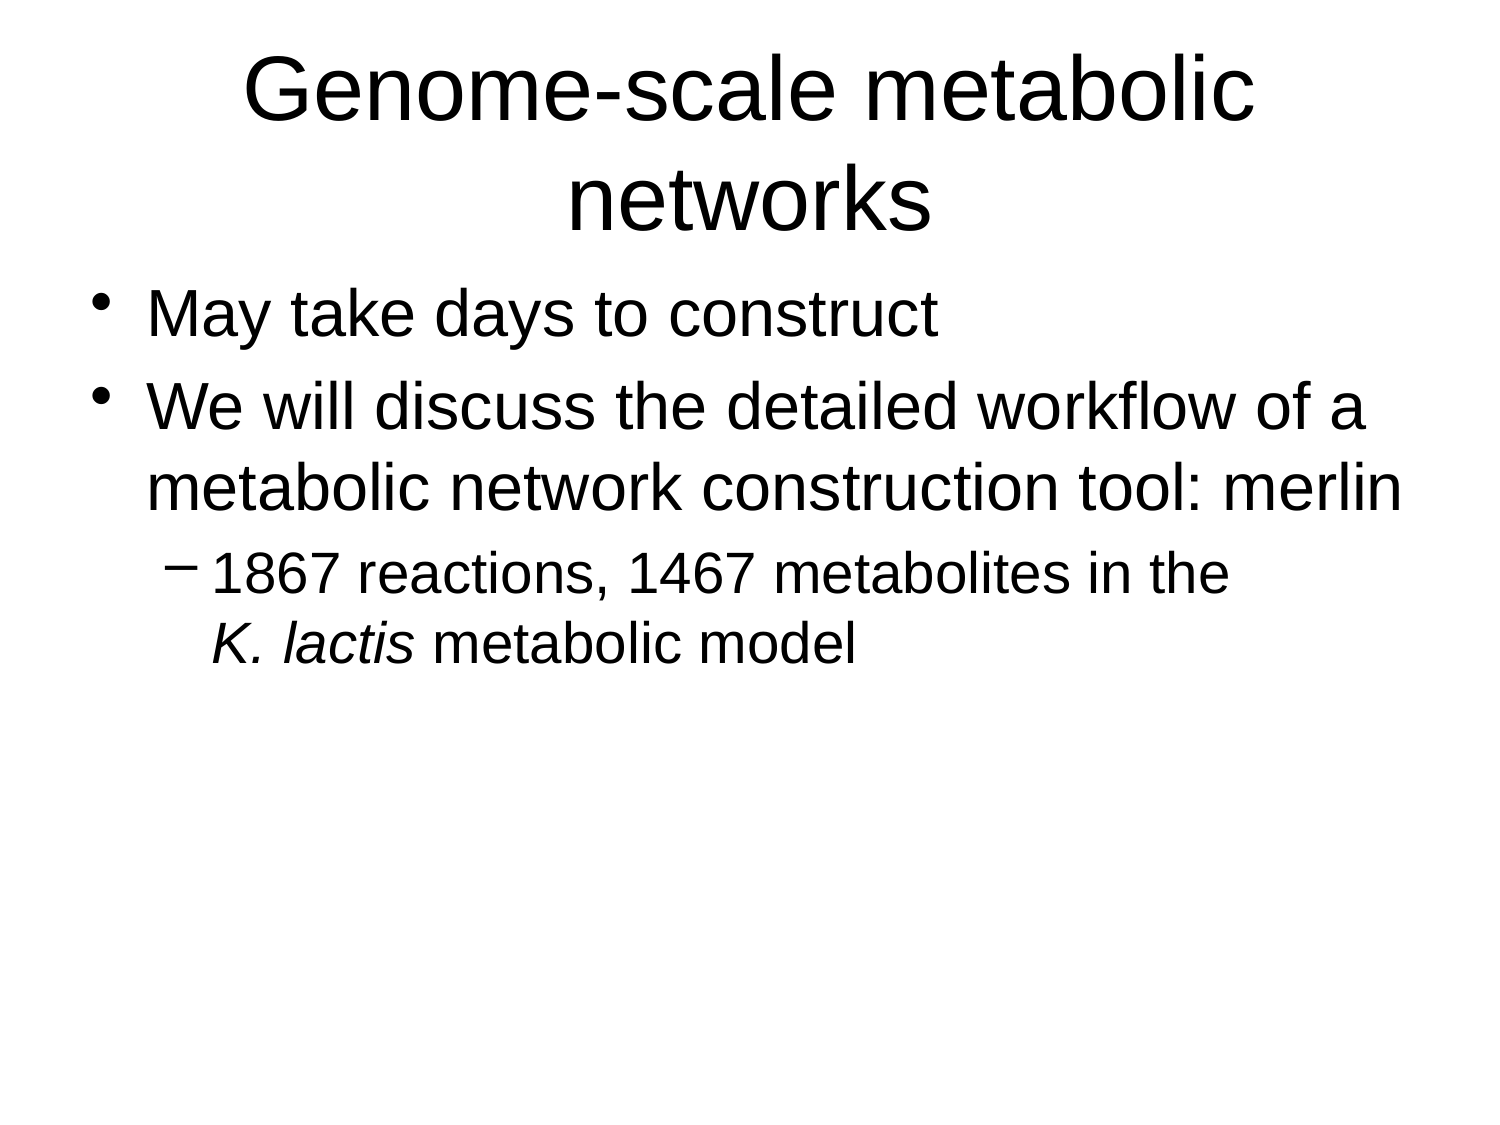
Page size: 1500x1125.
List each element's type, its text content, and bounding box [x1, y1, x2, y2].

title Genome-scale metabolic networks [75, 45, 1425, 233]
list May take days to construct We will discuss the detailed workflow of a metabolic network construction tool: merlin 1867 reactions, 1467 metabolites in the K. lactis metabolic model [75, 262, 1425, 1005]
